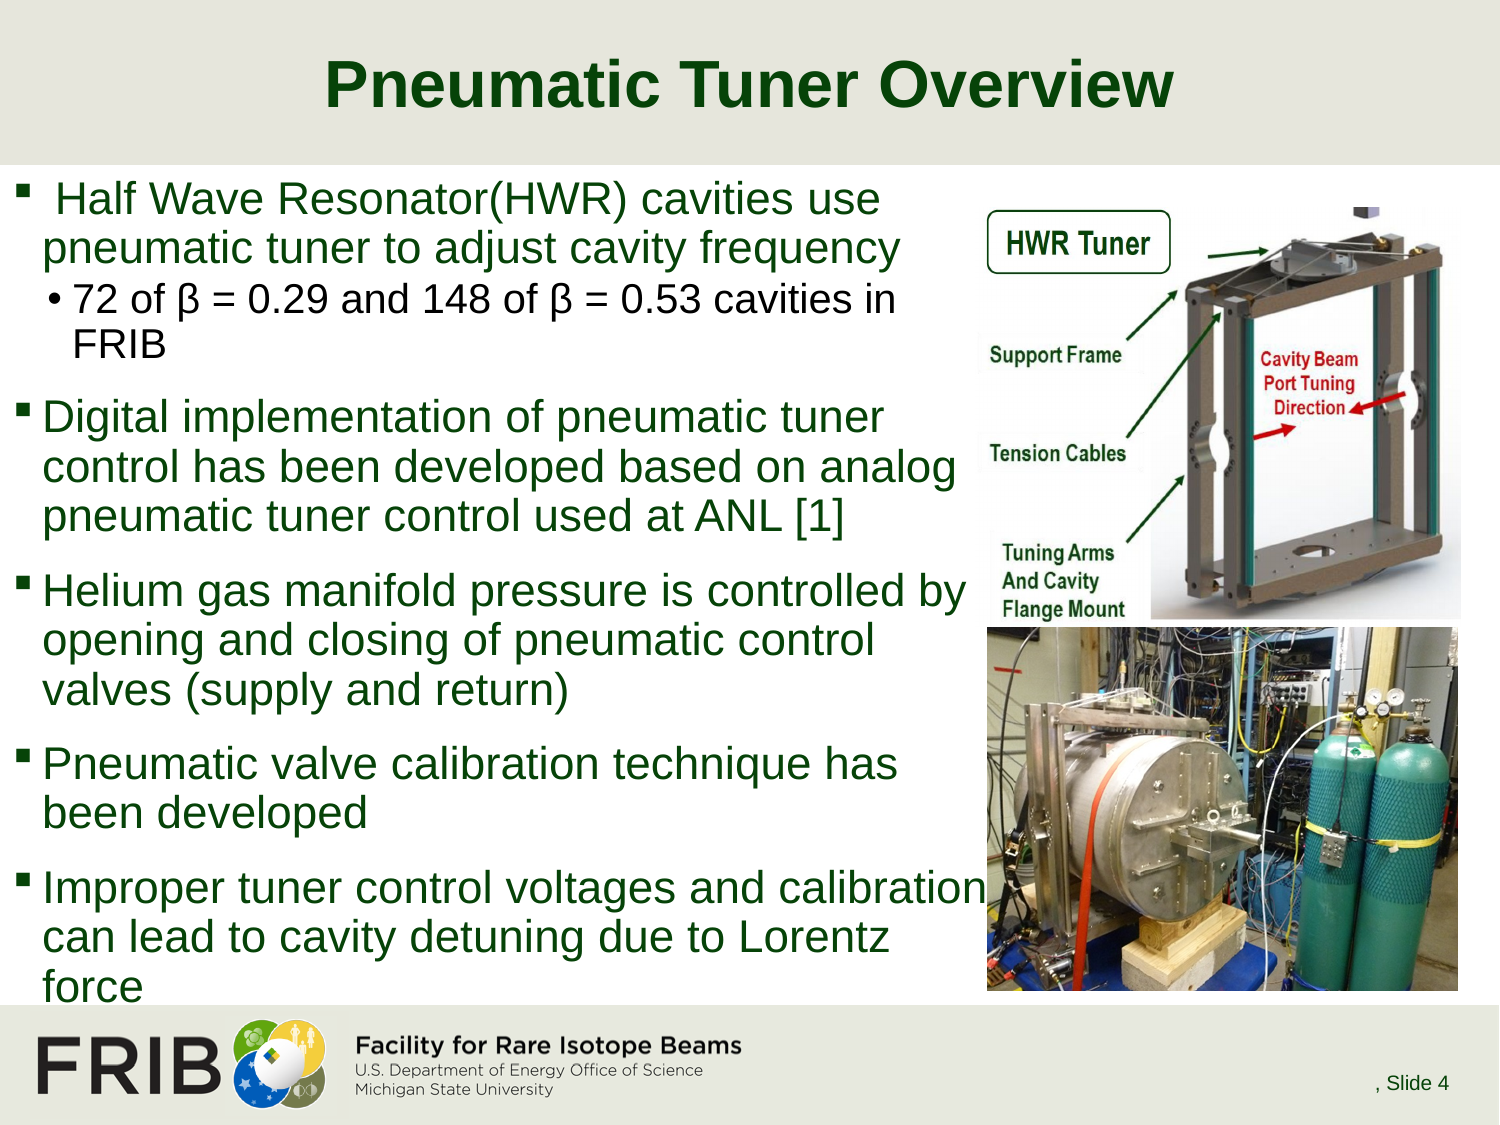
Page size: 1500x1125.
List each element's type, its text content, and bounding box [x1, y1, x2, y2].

slide_number , Slide 4 [1374, 1042, 1500, 1103]
picture [974, 207, 1462, 991]
picture [0, 1005, 1499, 1125]
picture [0, 0, 1500, 165]
footer H. Maniar, October 2018 [679, 1042, 1374, 1103]
list Half Wave Resonator(HWR) cavities use pneumatic tuner to adjust cavity frequency 72 of β = 0.29 and 148 of β = 0.53 cavities in FRIB Digital implementation of pneumatic tuner control has been developed based on analog pneumatic tuner control used at ANL [1] Helium gas manifold pressure is controlled by opening and closing of pneumatic control valves (supply and return) Pneumatic valve calibration technique has been developed Improper tuner control voltages and calibration can lead to cavity detuning due to Lorentz force [12, 174, 1001, 1000]
title Pneumatic Tuner Overview [11, 46, 1489, 128]
